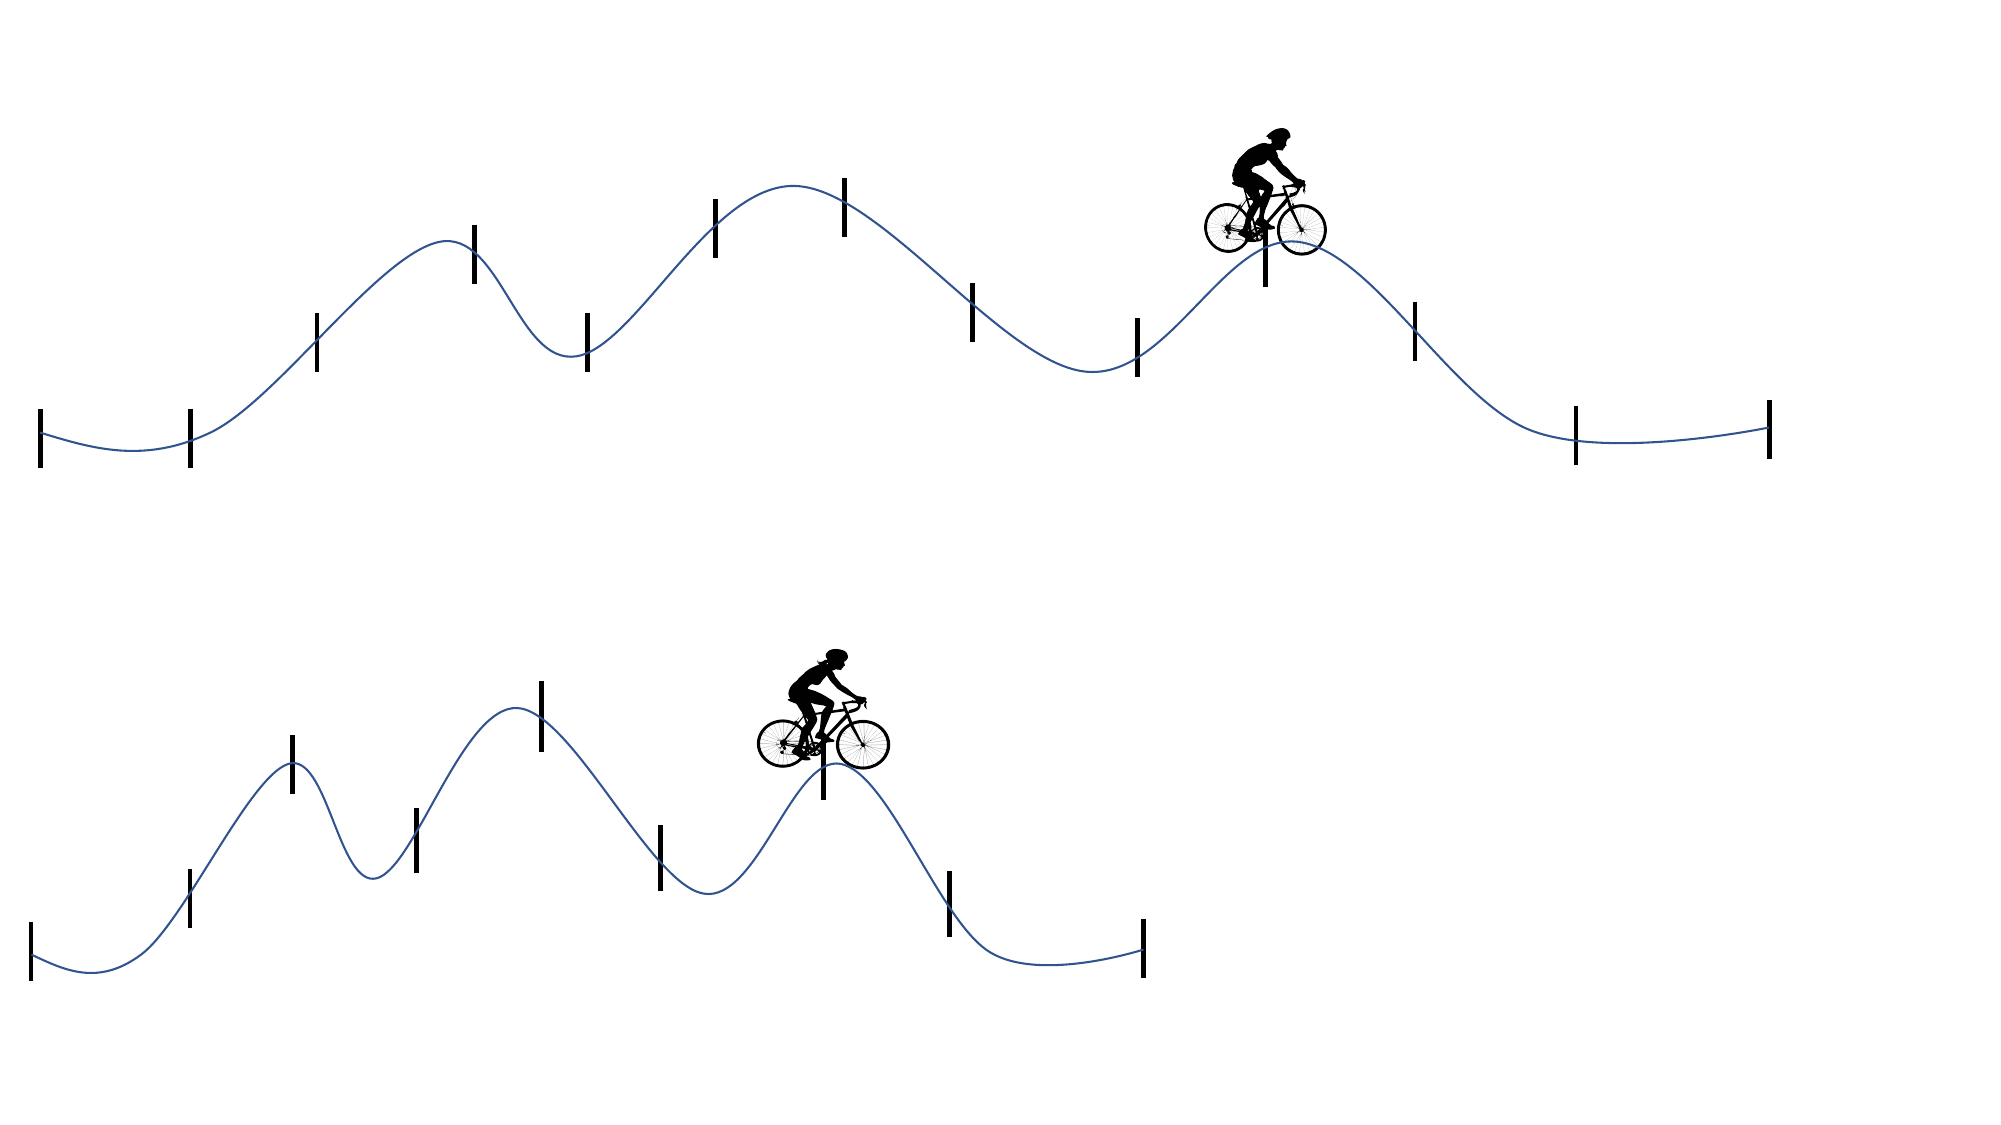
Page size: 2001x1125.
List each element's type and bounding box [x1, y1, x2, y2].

text_box [194, 185, 1571, 441]
picture [1198, 125, 1332, 272]
text_box [45, 432, 186, 451]
text_box [1581, 427, 1765, 444]
picture [750, 642, 897, 680]
text_box [30, 680, 1144, 982]
